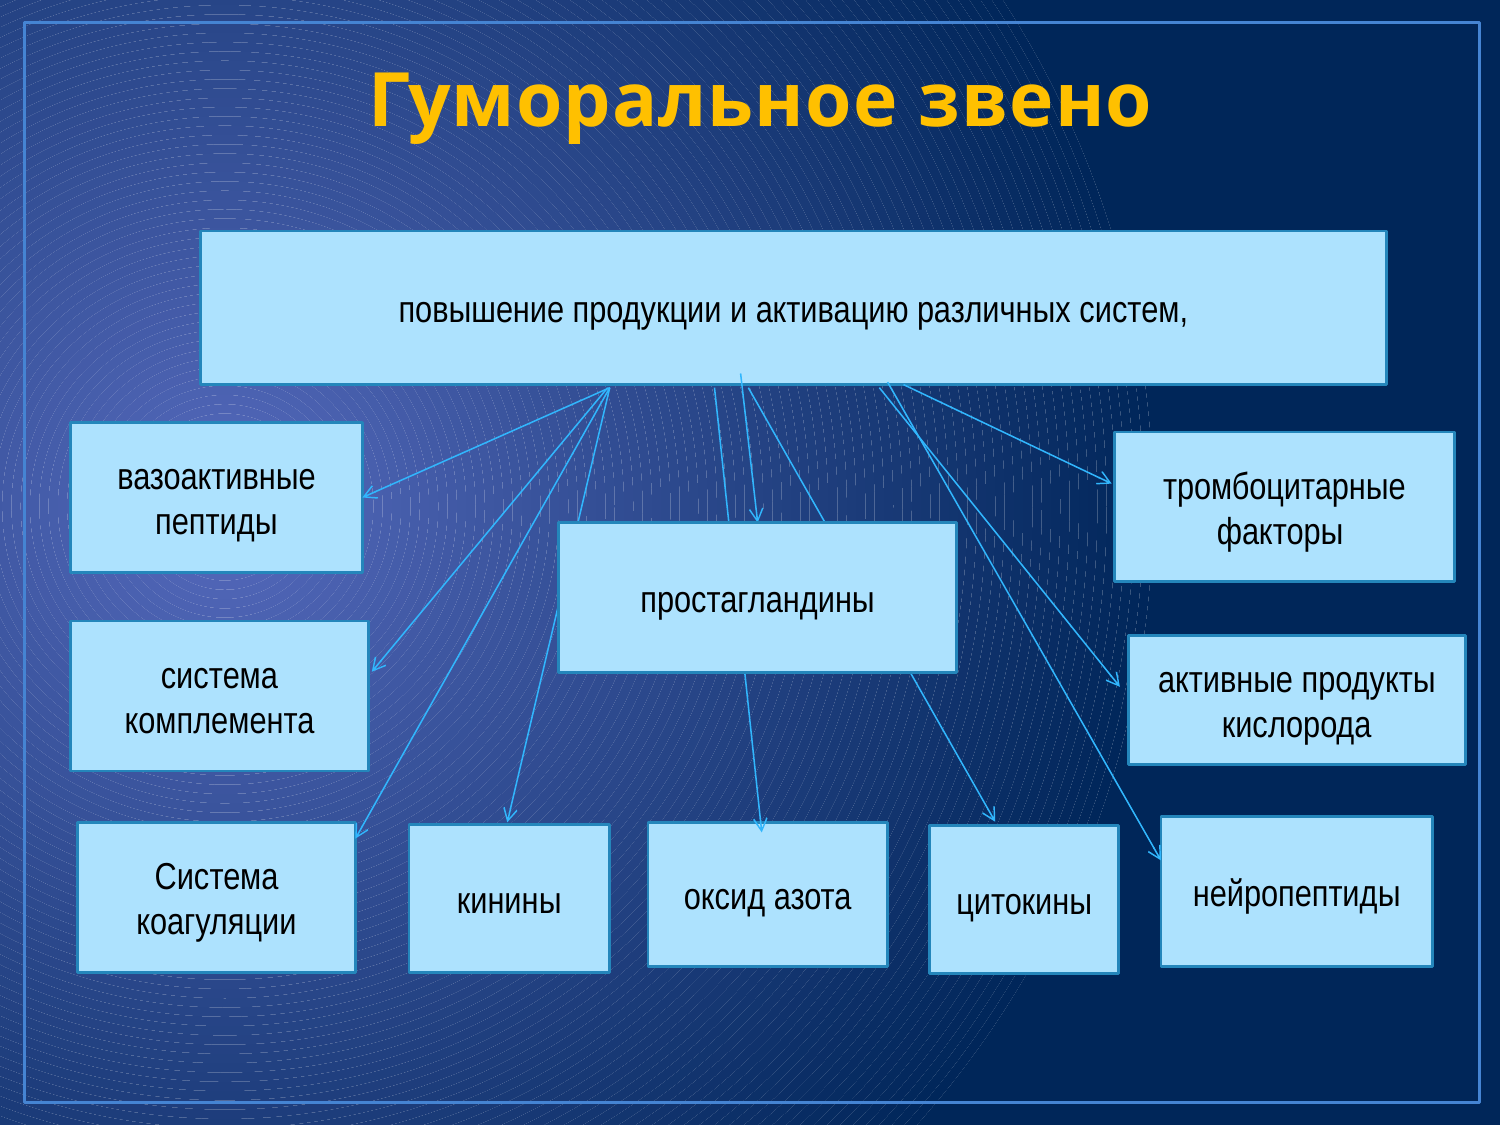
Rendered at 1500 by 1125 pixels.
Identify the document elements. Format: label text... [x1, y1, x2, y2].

text_box тромбоцитарные факторы [1169, 431, 1456, 583]
text_box цитокины [928, 872, 1120, 975]
text_box кинины [408, 849, 611, 974]
text_box Система коагуляции [76, 821, 357, 974]
text_box повышение продукции и активацию различных систем, [199, 230, 1388, 386]
title Гуморальное звено [75, 45, 1447, 149]
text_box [507, 387, 610, 823]
text_box вазоактивные пептиды [69, 421, 348, 574]
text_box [740, 373, 758, 384]
text_box активные продукты кислорода [1169, 634, 1467, 766]
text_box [355, 387, 610, 839]
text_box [714, 387, 755, 833]
text_box простагландины [618, 521, 707, 674]
text_box система комплемента [69, 620, 348, 772]
text_box нейропептиды [1160, 815, 1434, 968]
text_box оксид азота [647, 821, 889, 968]
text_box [887, 381, 1162, 861]
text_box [748, 387, 880, 822]
